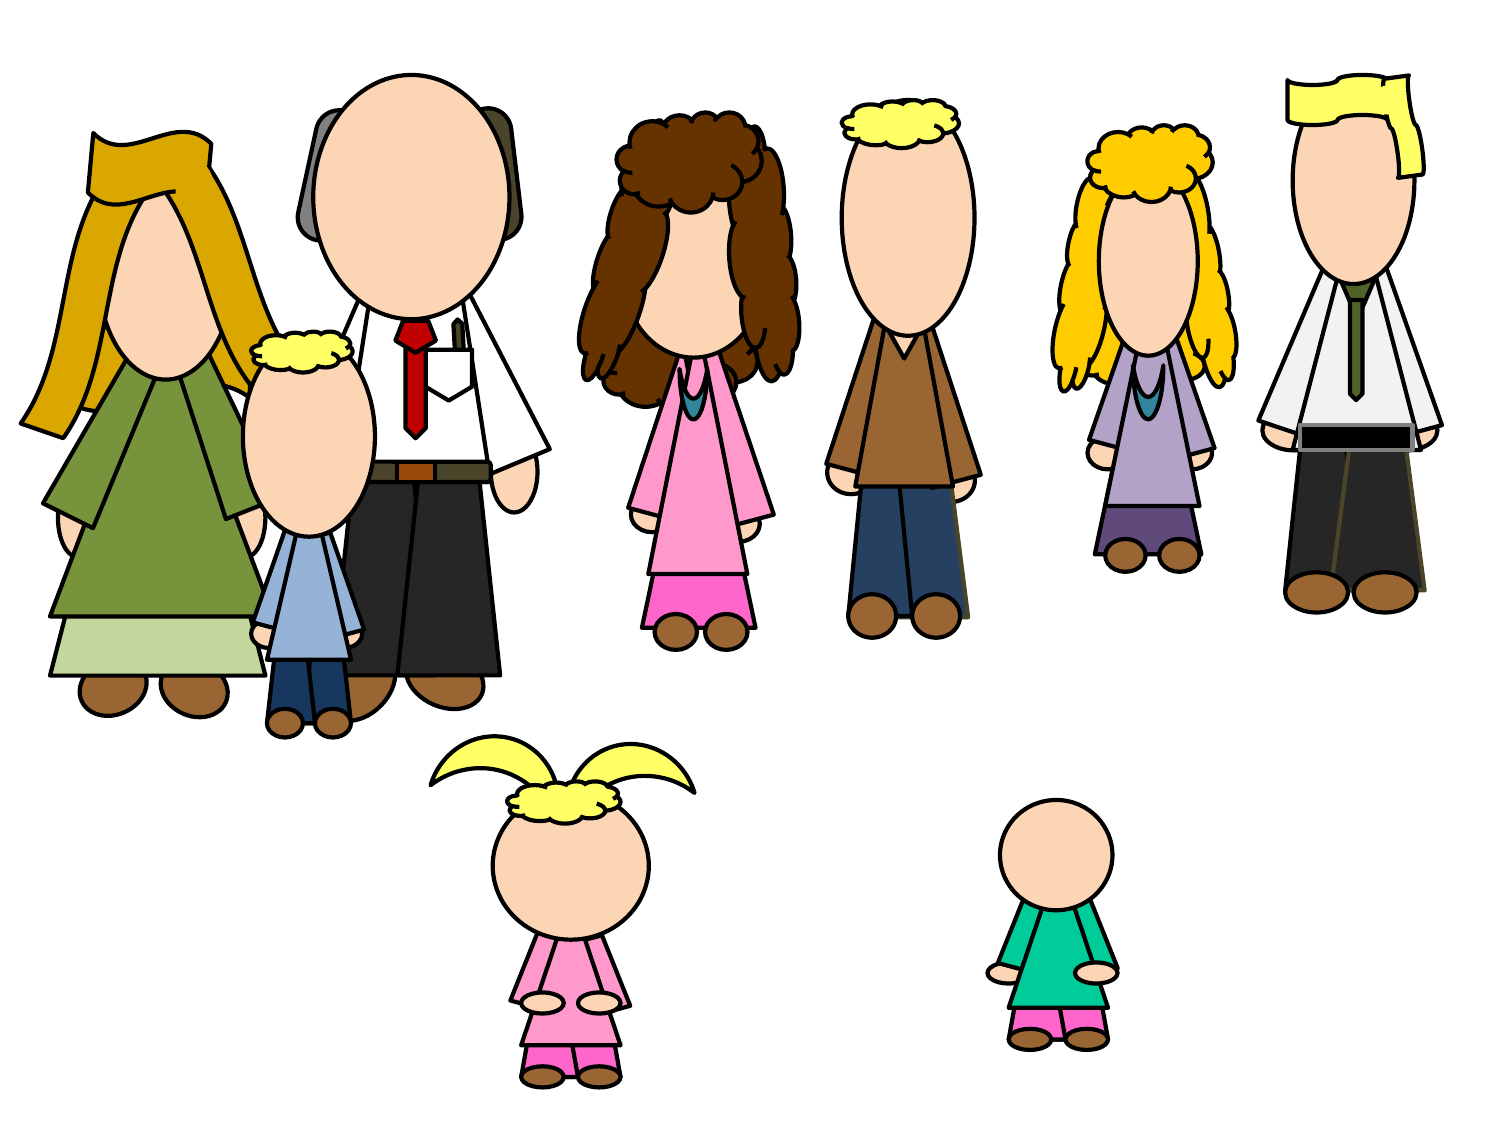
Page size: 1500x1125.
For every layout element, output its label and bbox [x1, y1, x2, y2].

text_box [987, 799, 1118, 1051]
text_box [437, 737, 688, 1088]
text_box [1262, 74, 1438, 613]
text_box [599, 99, 976, 651]
text_box [49, 74, 538, 738]
text_box [1062, 124, 1226, 572]
